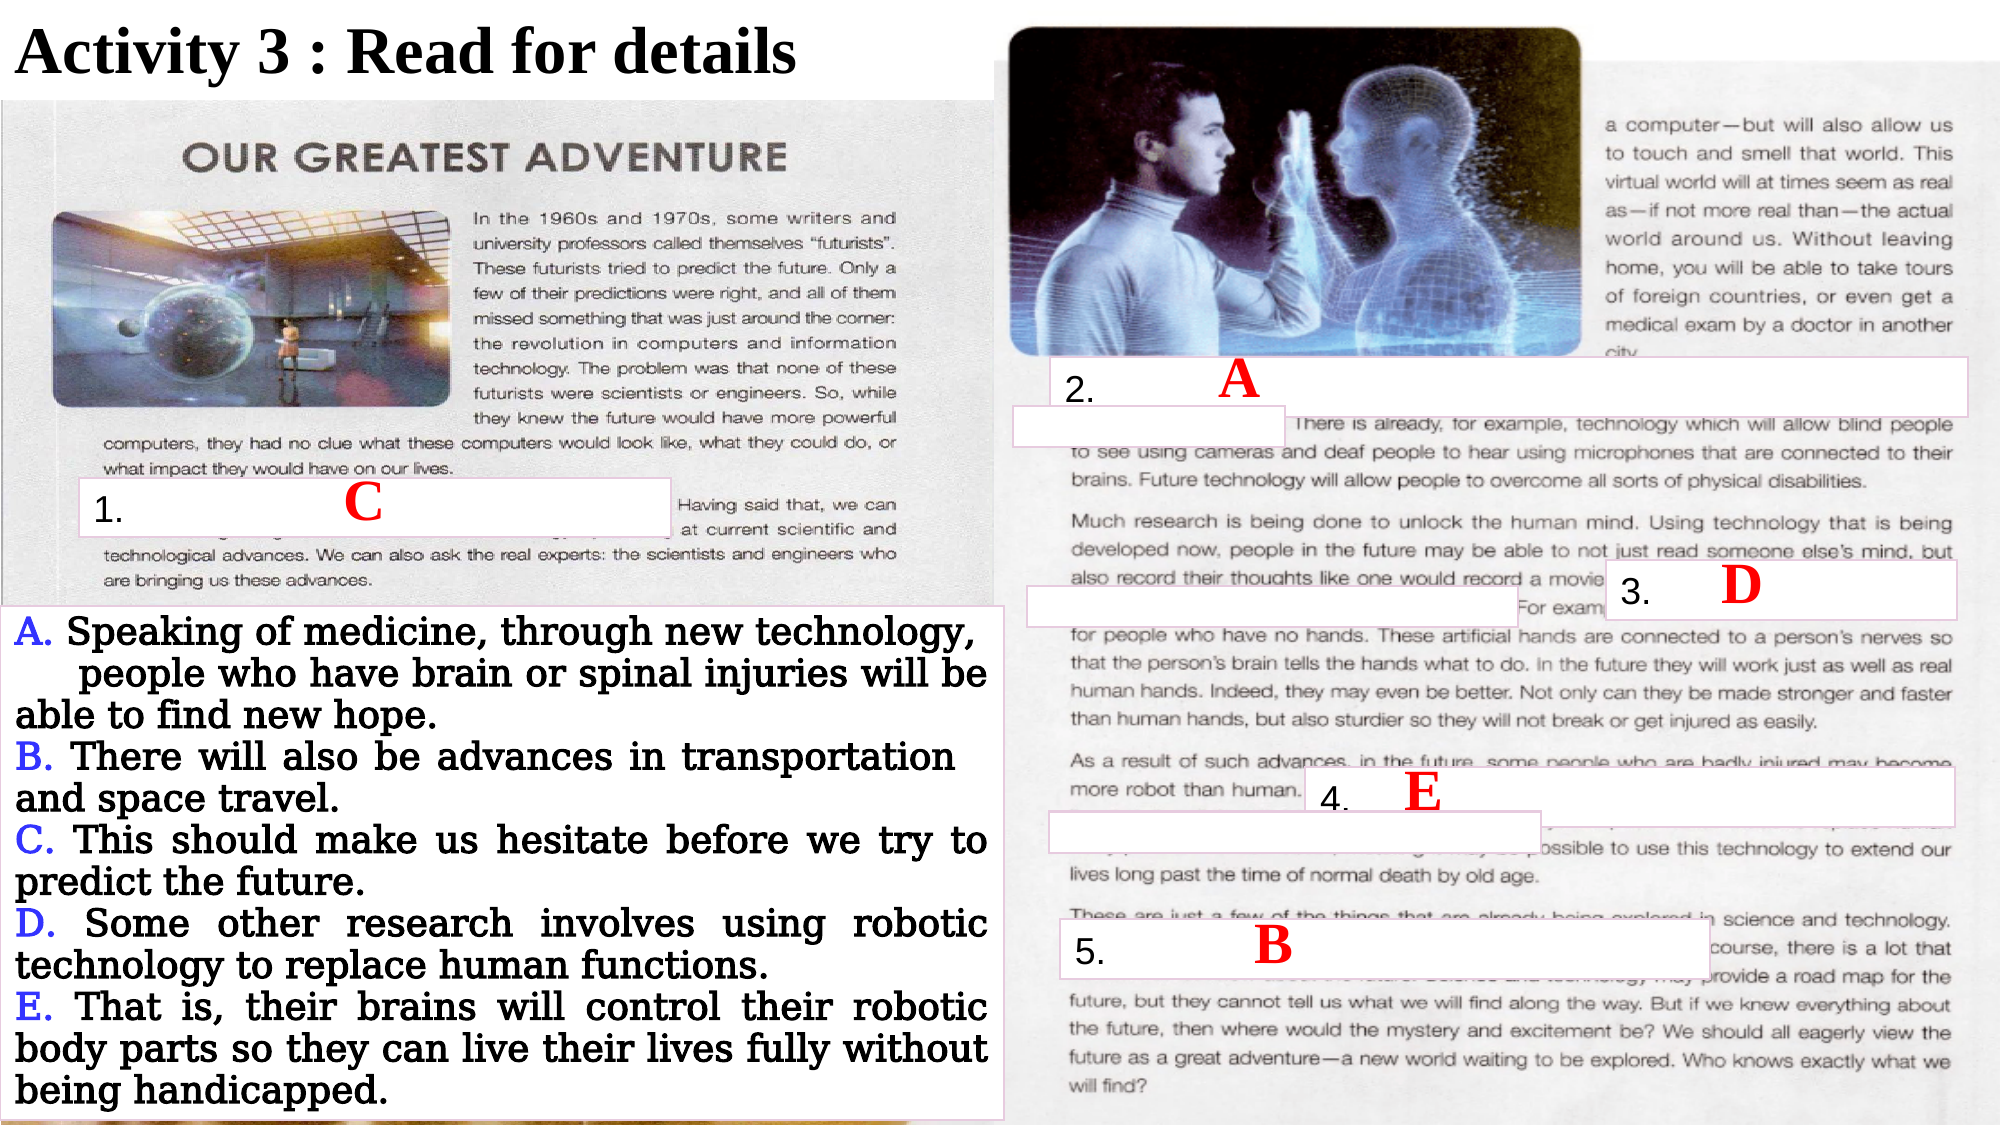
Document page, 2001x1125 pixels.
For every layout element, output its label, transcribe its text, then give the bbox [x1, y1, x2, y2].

picture [0, 0, 2001, 1125]
text_box Activity 3 : Read for details [0, 0, 929, 95]
